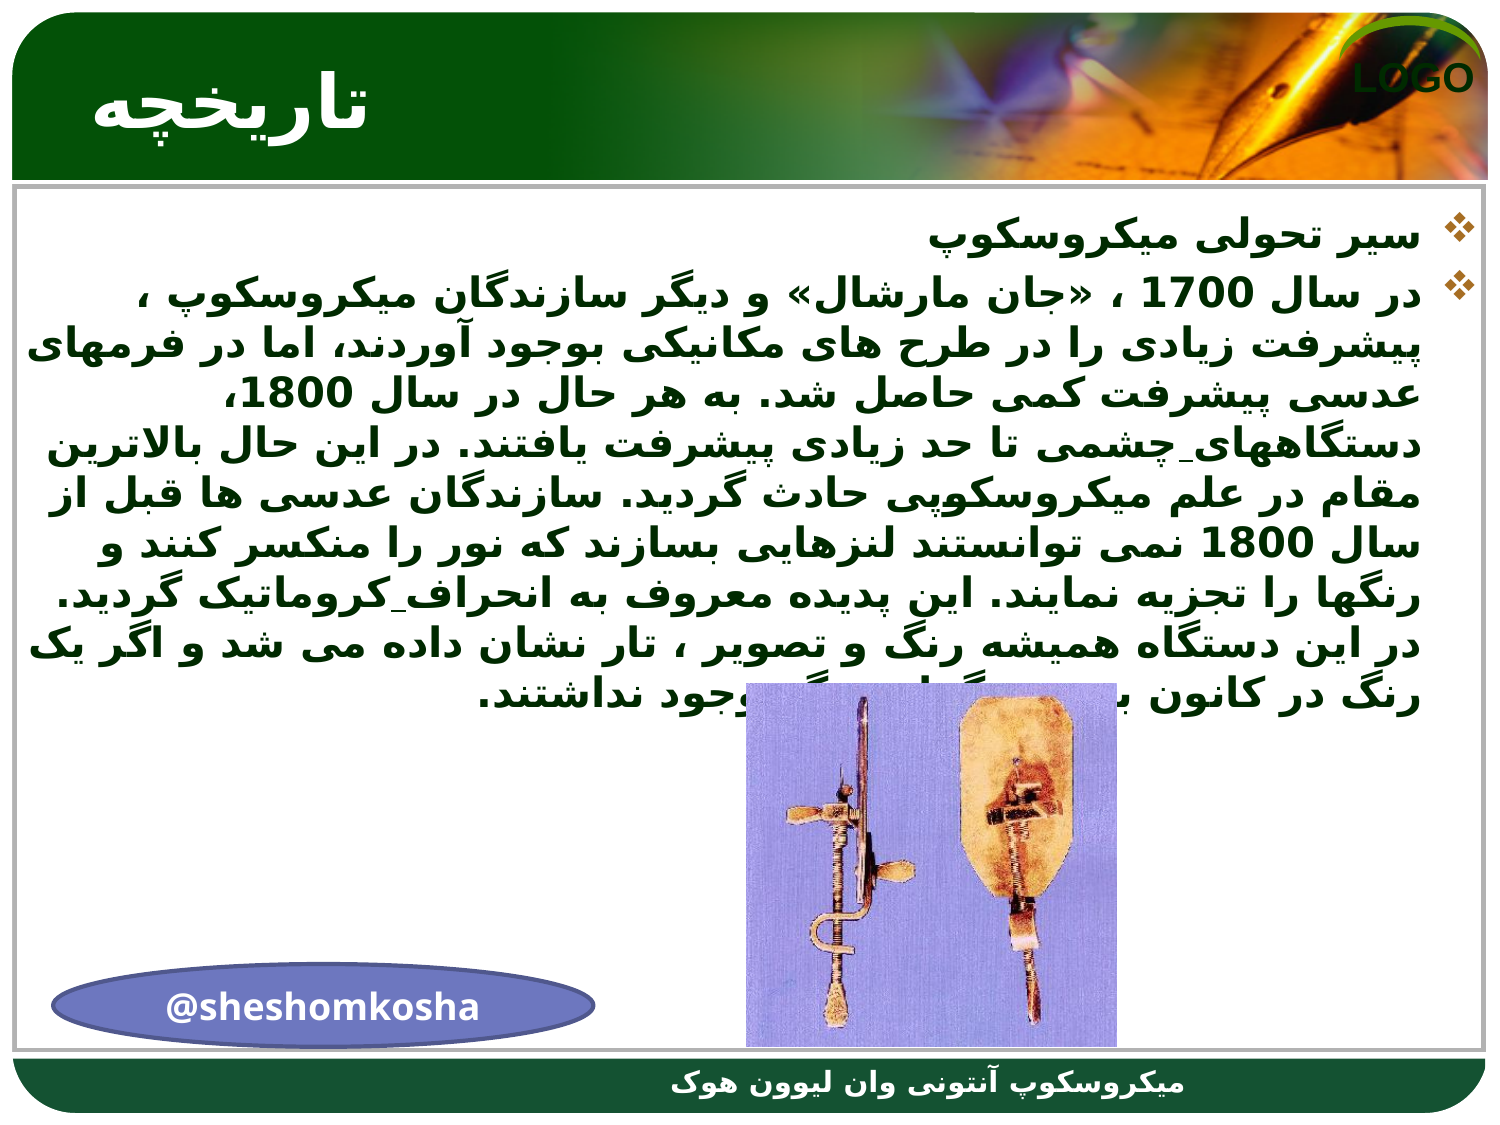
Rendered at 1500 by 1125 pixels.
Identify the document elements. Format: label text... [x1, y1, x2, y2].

list سیر تحولی میکروسکوپ در سال 1700 ، «جان مارشال» و دیگر سازندگان میکروسکوپ ، پیشرفت زیادی را در طرح های مکانیکی بوجود آوردند، اما در فرمهای عدسی پیشرفت کمی حاصل شد. به هر حال در سال 1800، دستگاههای چشمی تا حد زیادی پیشرفت یافتند. در این حال بالاترین مقام در علم میکروسکوپی حادث گردید. سازندگان عدسی ها قبل از سال 1800 نمی توانستند لنزهایی بسازند که نور را منکسر کنند و رنگها را تجزیه نمایند. این پدیده معروف به انحراف کروماتیک گردید. در این دستگاه همیشه رنگ و تصویر ، تار نشان داده می شد و اگر یک رنگ در کانون بود ، رنگهای دیگر وجود نداشتند. [0, 141, 1495, 953]
picture [746, 682, 1117, 1048]
text_box @sheshomkosha [51, 961, 596, 1049]
title تاریخچه [75, 52, 1413, 141]
text_box میکروسکوپ آنتونی وان لیوون هوک [655, 1055, 1201, 1106]
picture [13, 13, 1487, 141]
